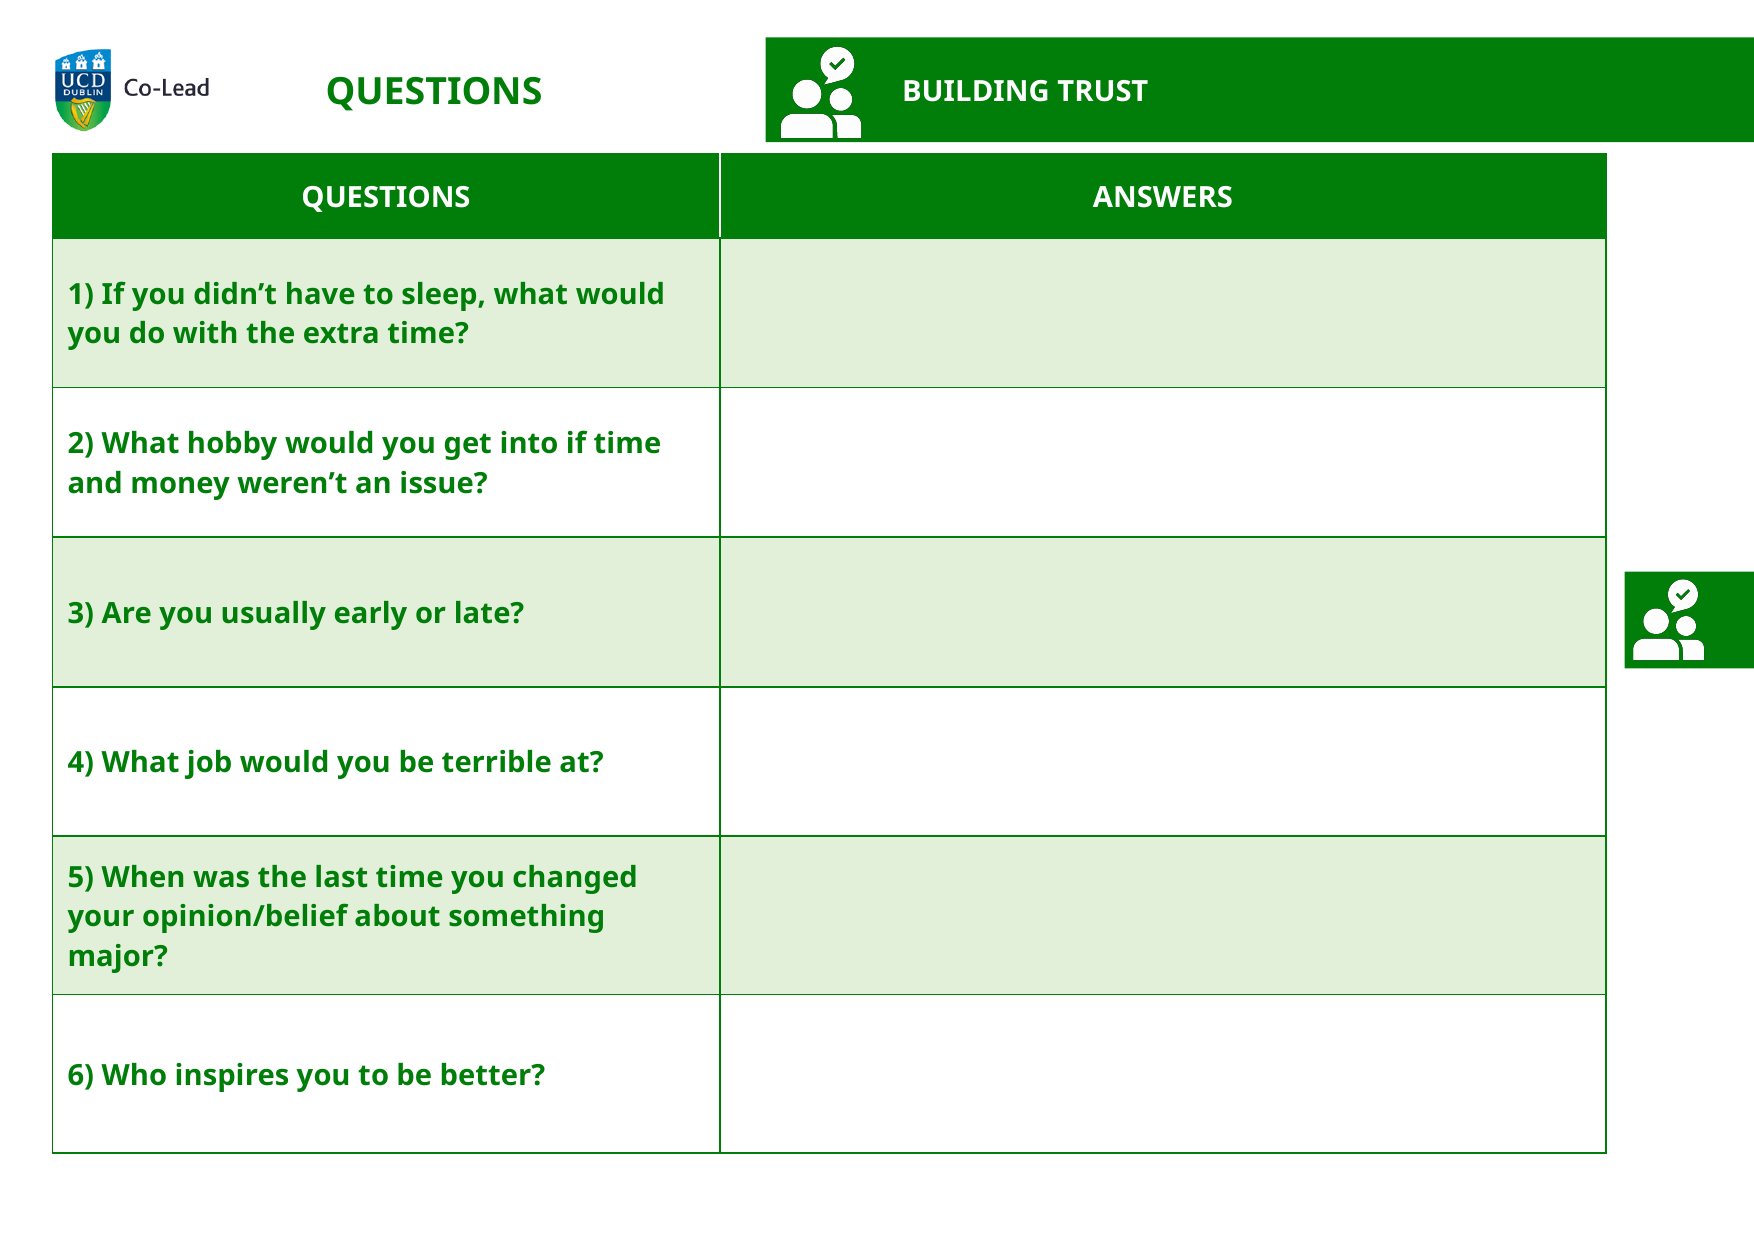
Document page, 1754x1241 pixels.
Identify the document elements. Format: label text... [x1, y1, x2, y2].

table_cell 3) Are you usually early or late? [53, 538, 719, 686]
picture [765, 44, 877, 145]
text_box [1624, 571, 1754, 669]
table_cell [721, 538, 1605, 686]
table_cell 6) Who inspires you to be better? [53, 995, 719, 1152]
table_cell [721, 239, 1605, 387]
picture [1619, 577, 1718, 666]
table_cell 1) If you didn’t have to sleep, what would you do with the extra time? [53, 239, 719, 387]
picture [52, 47, 334, 132]
text_box BUILDING TRUST [877, 64, 1205, 115]
table_header ANSWERS [721, 155, 1605, 237]
table_cell 4) What job would you be terrible at? [53, 688, 719, 835]
text_box [765, 36, 1754, 143]
table_cell [721, 837, 1605, 994]
table_cell [721, 995, 1605, 1152]
table_cell 2) What hobby would you get into if time and money weren’t an issue? [53, 388, 719, 536]
table_cell 5) When was the last time you changed your opinion/belief about something major? [53, 837, 719, 994]
text_box QUESTIONS [333, 59, 558, 120]
table_header QUESTIONS [53, 155, 719, 237]
table_cell [721, 388, 1605, 536]
table_cell [721, 688, 1605, 835]
